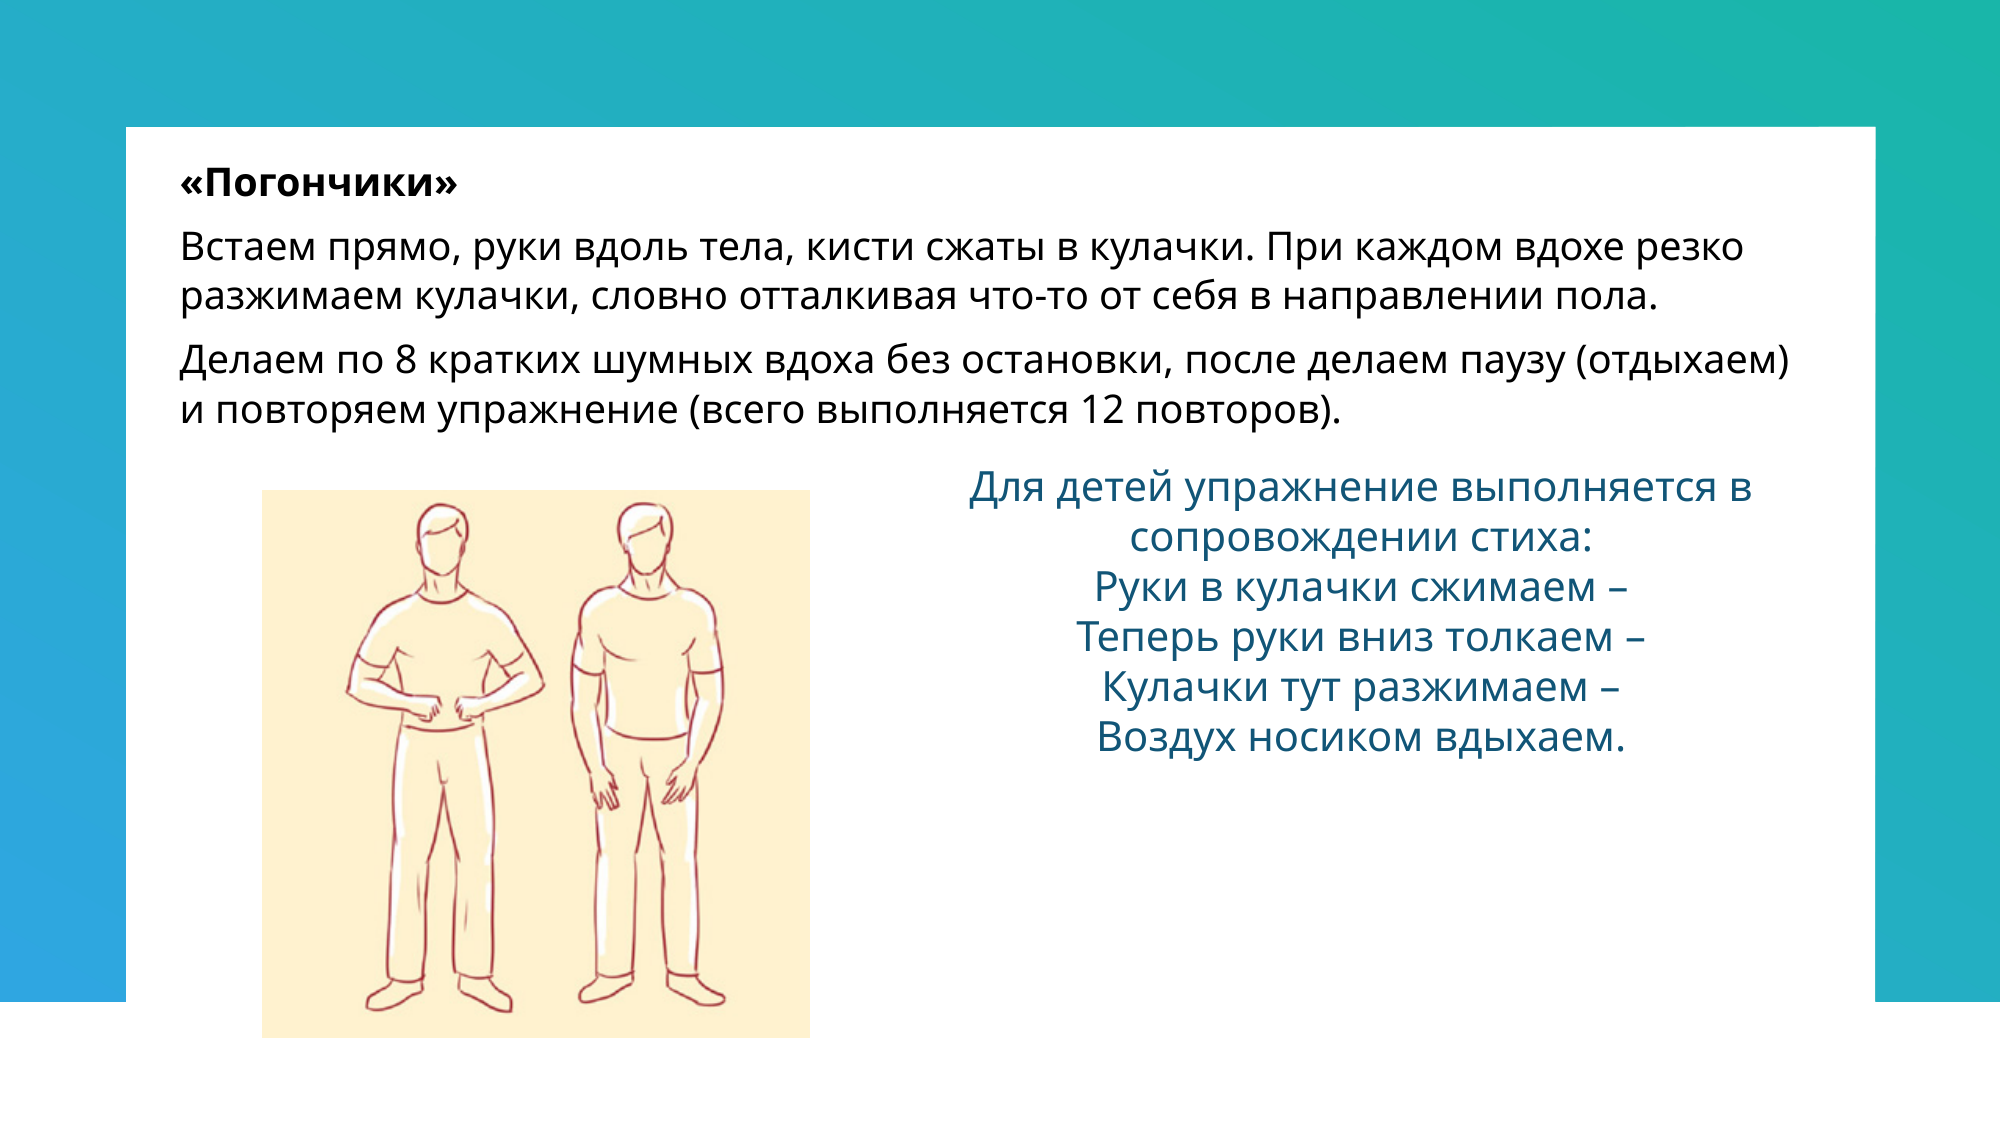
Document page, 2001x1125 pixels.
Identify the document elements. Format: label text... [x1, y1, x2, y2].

picture [262, 490, 810, 1038]
text_box Для детей упражнение выполняется в сопровождении стиха: Руки в кулачки сжимаем – Теперь руки вниз толкаем – Кулачки тут разжимаем – Воздух носиком вдыхаем. [861, 451, 1862, 767]
list «Погончики» Встаем прямо, руки вдоль тела, кисти сжаты в кулачки. При каждом вдохе резко разжимаем кулачки, словно отталкивая что-то от себя в направлении пола. Делаем по 8 кратких шумных вдоха без остановки, после делаем паузу (отдыхаем) и повторяем упражнение (всего выполняется 12 повторов). [164, 147, 1838, 562]
